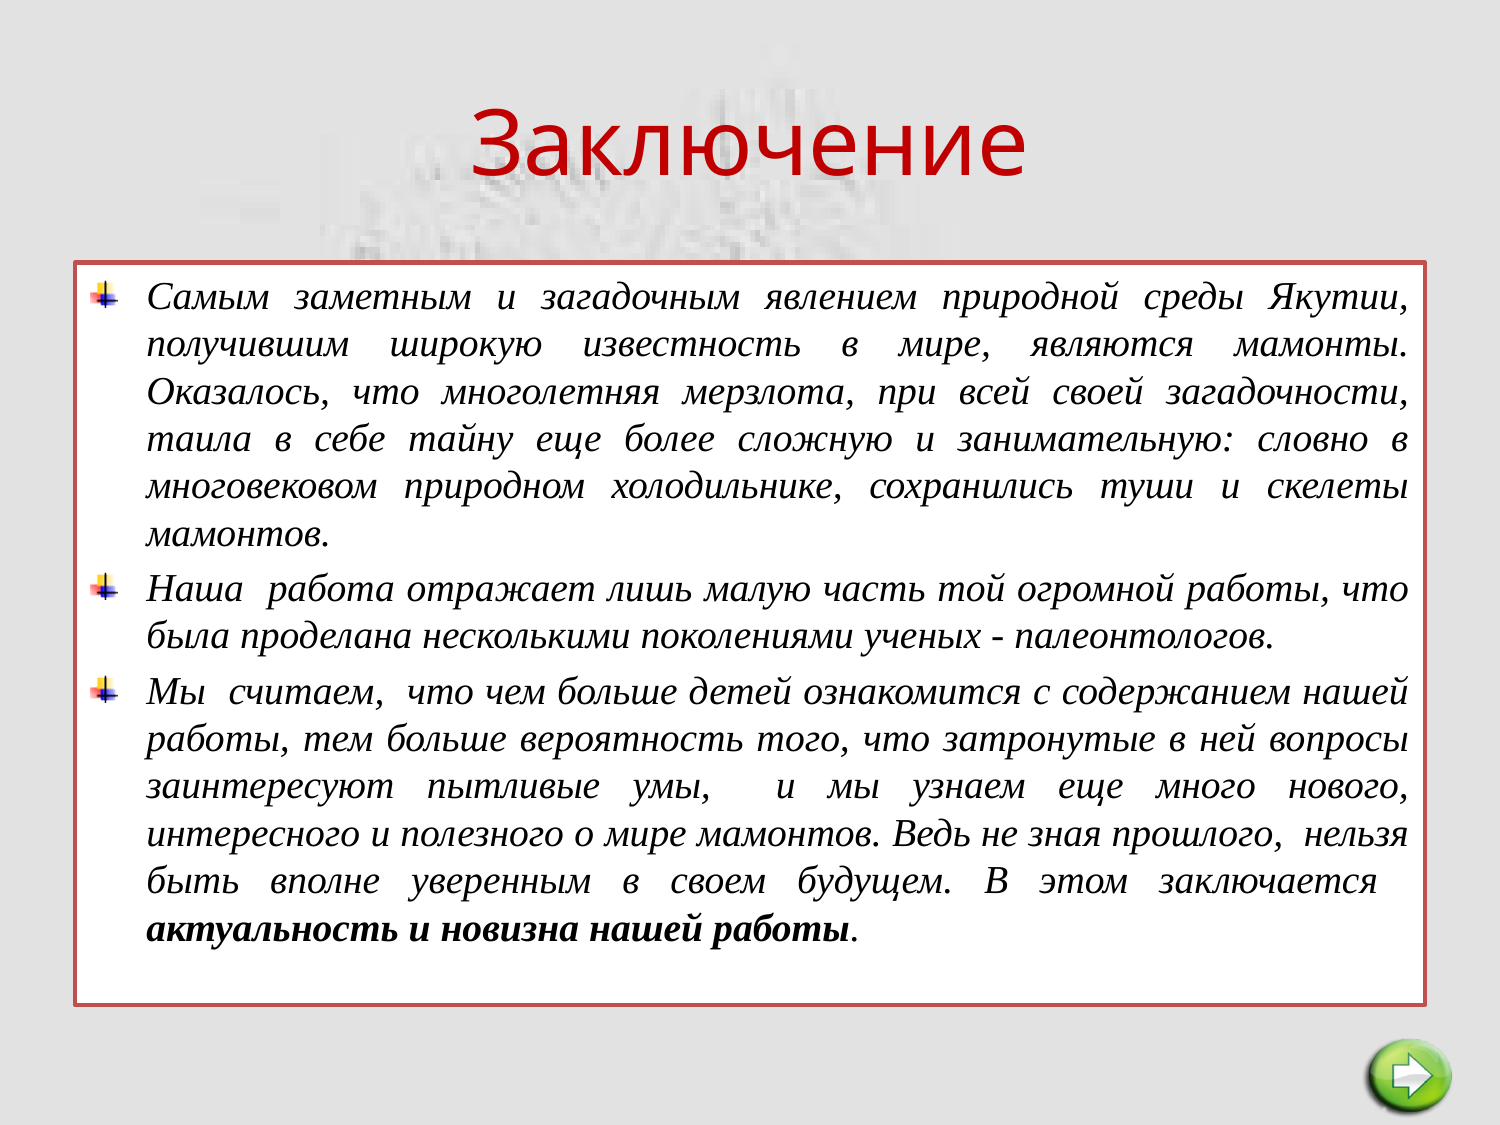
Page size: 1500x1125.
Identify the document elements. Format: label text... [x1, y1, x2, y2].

title Заключение [75, 45, 1425, 233]
list Самым заметным и загадочным явлением природной среды Якутии, получившим широкую известность в мире, являются мамонты. Оказалось, что многолетняя мерзлота, при всей своей загадочности, таила в себе тайну еще более сложную и занимательную: словно в многовековом природном холодильнике, сохранились туши и скелеты мамонтов. Наша работа отражает лишь малую часть той огромной работы, что была проделана несколькими поколениями ученых - палеонтологов. Мы считаем, что чем больше детей ознакомится с содержанием нашей работы, тем больше вероятность того, что затронутые в ней вопросы заинтересуют пытливые умы, и мы узнаем еще много нового, интересного и полезного о мире мамонтов. Ведь не зная прошлого, нельзя быть вполне уверенным в своем будущем. В этом заключается актуальность и новизна нашей работы. [73, 260, 1427, 1007]
picture [0, 0, 1500, 1125]
